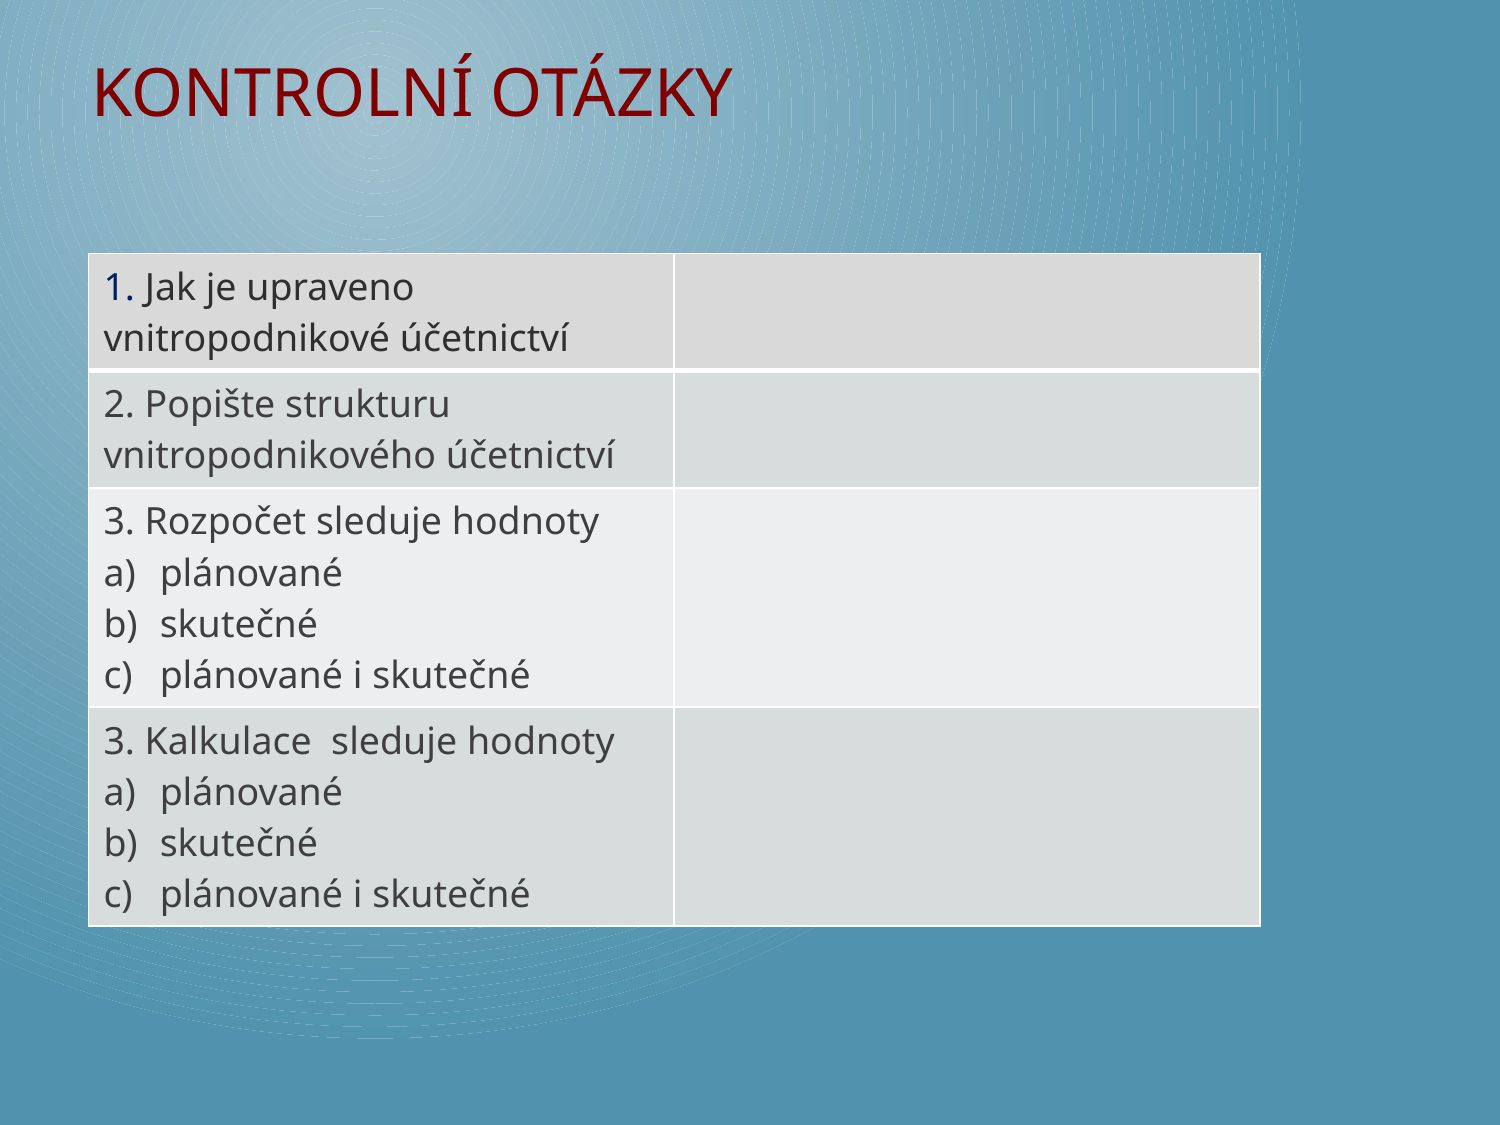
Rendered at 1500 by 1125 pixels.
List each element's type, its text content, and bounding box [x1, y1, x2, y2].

table_cell 3. Rozpočet sleduje hodnoty plánované skutečné plánované i skutečné [89, 489, 673, 706]
table_cell [675, 708, 1259, 925]
table_cell 3. Kalkulace sleduje hodnoty plánované skutečné plánované i skutečné [89, 708, 673, 925]
table_header [675, 254, 1259, 368]
table_cell 2. Popište strukturu vnitropodnikového účetnictví [89, 373, 673, 487]
table_header 1. Jak je upraveno vnitropodnikové účetnictví [89, 254, 673, 368]
table_cell [675, 373, 1259, 487]
table_cell [675, 489, 1259, 706]
title KONTROLNÍ OTÁZKY [76, 42, 1258, 150]
